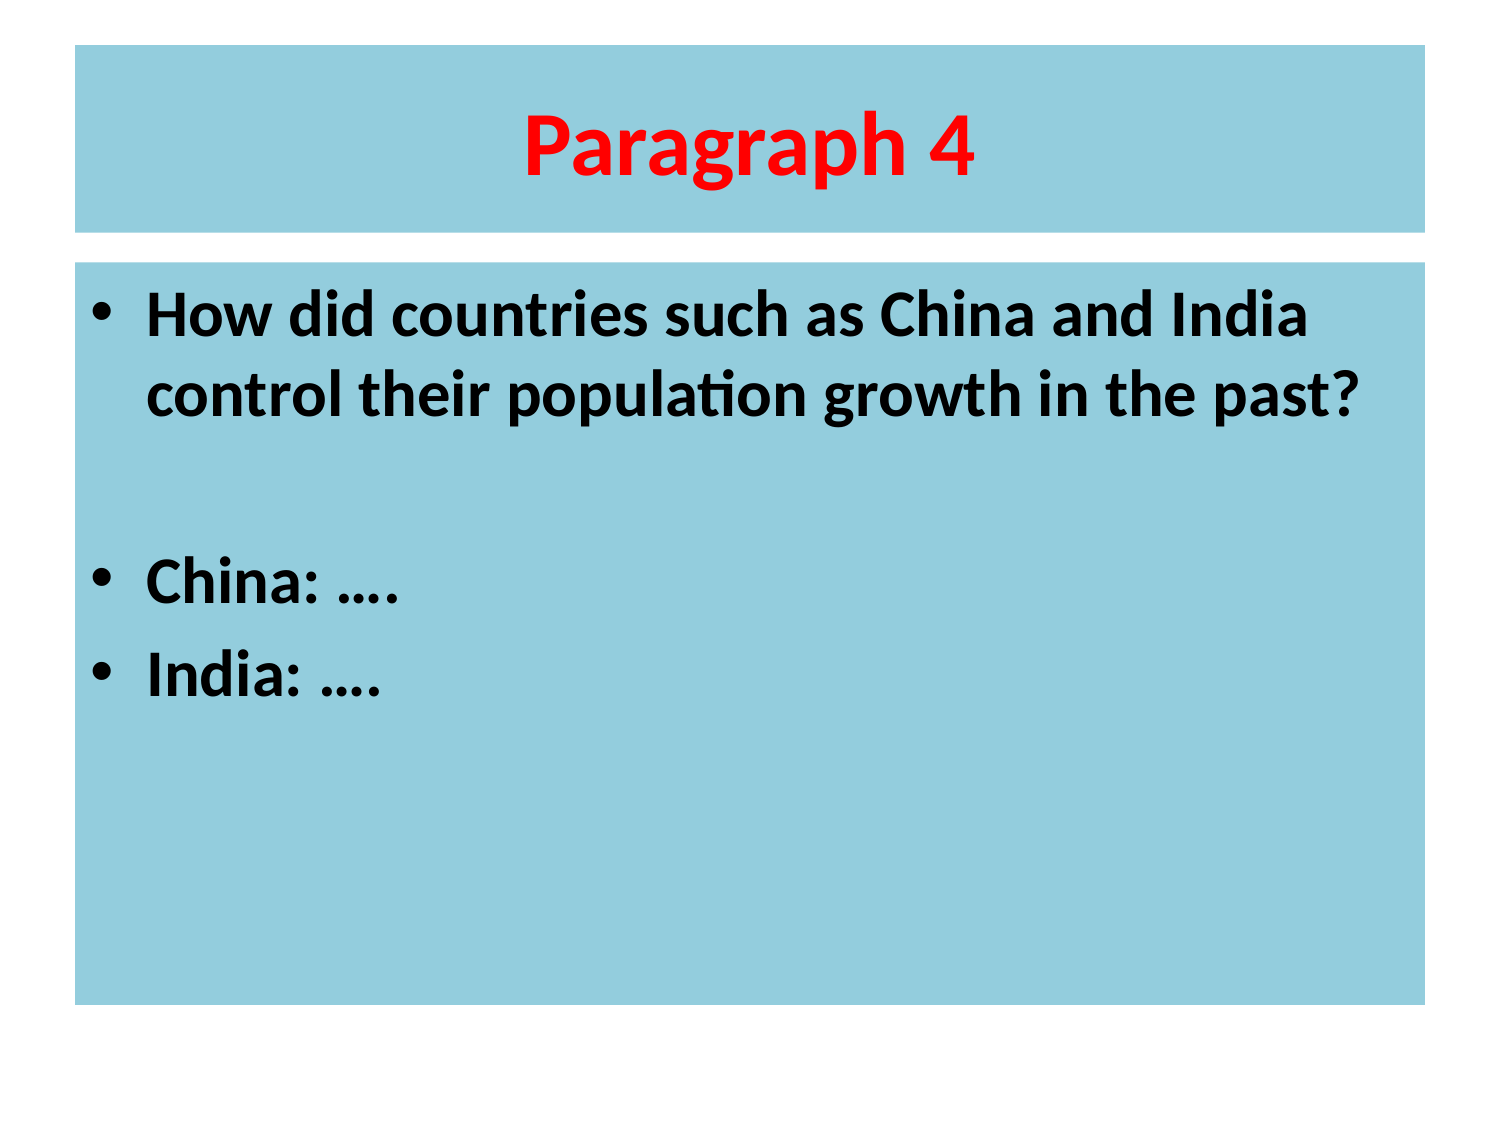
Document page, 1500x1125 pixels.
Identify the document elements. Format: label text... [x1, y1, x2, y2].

list How did countries such as China and India control their population growth in the past? China: …. India: …. [75, 262, 1425, 1005]
title Paragraph 4 [75, 45, 1425, 233]
